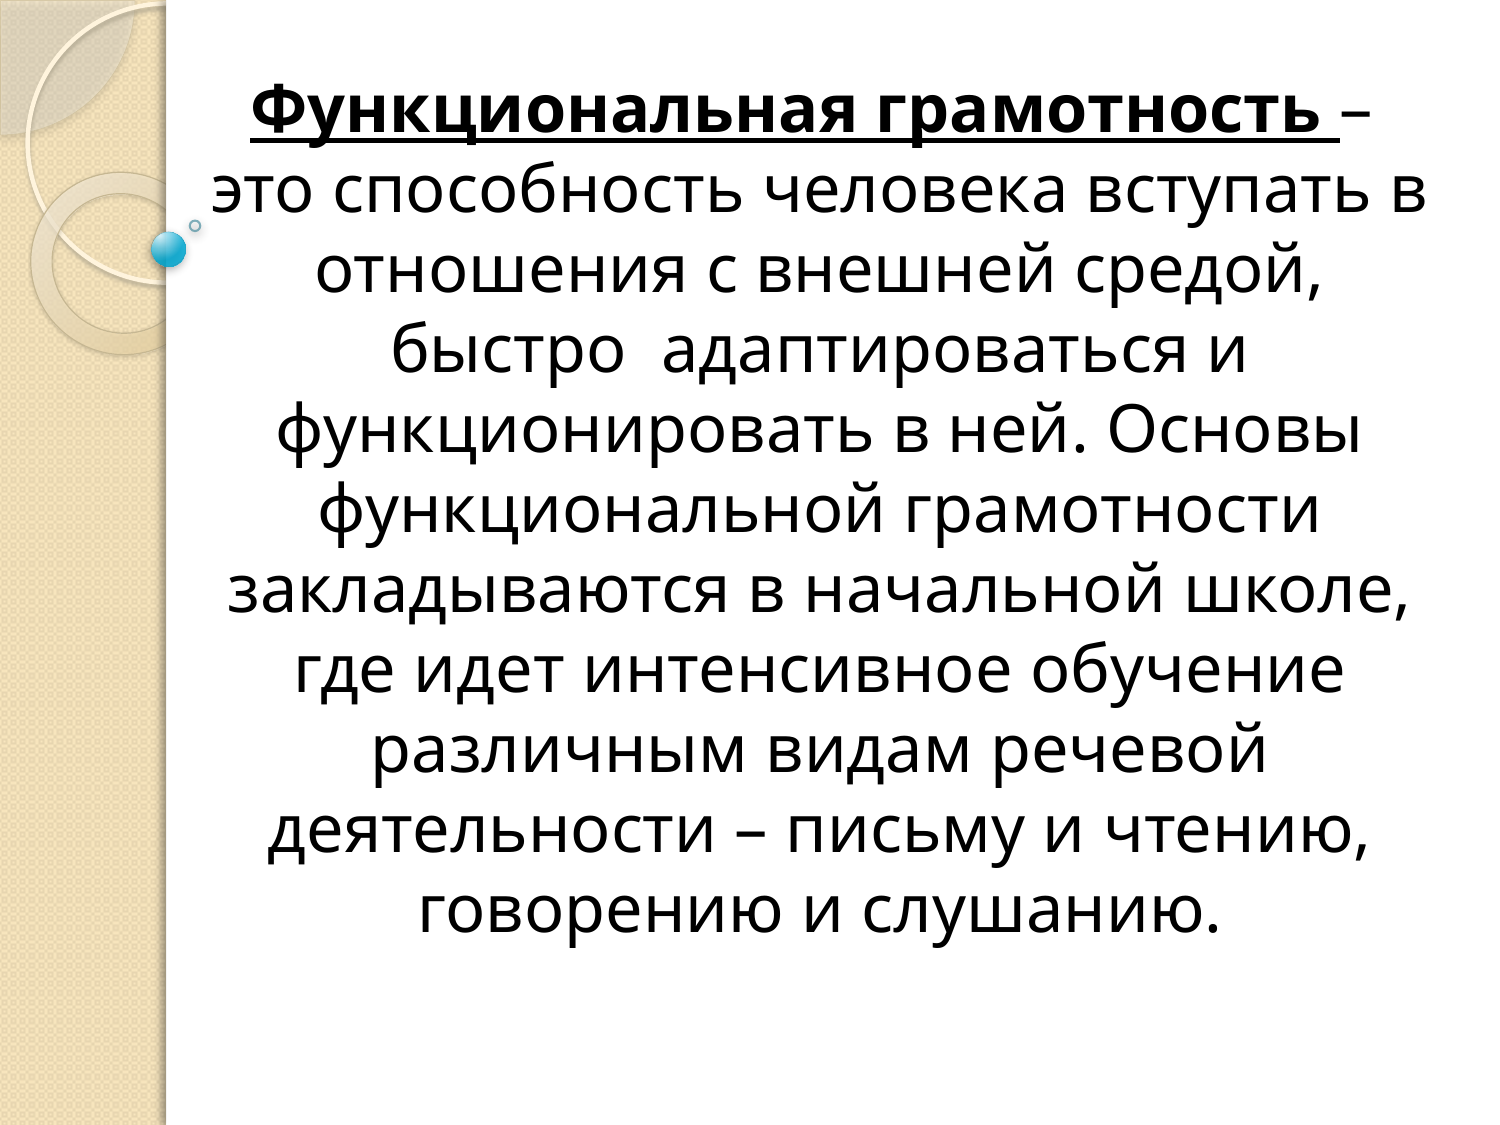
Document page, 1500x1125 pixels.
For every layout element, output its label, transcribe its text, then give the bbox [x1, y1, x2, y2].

text_box Функциональная грамотность – это способность человека вступать в отношения с внешней средой, быстро адаптироваться и функционировать в ней. Основы функциональной грамотности закладываются в начальной школе, где идет интенсивное обучение различным видам речевой деятельности – письму и чтению, говорению и слушанию. [187, 58, 1454, 953]
title [123, 0, 1399, 993]
